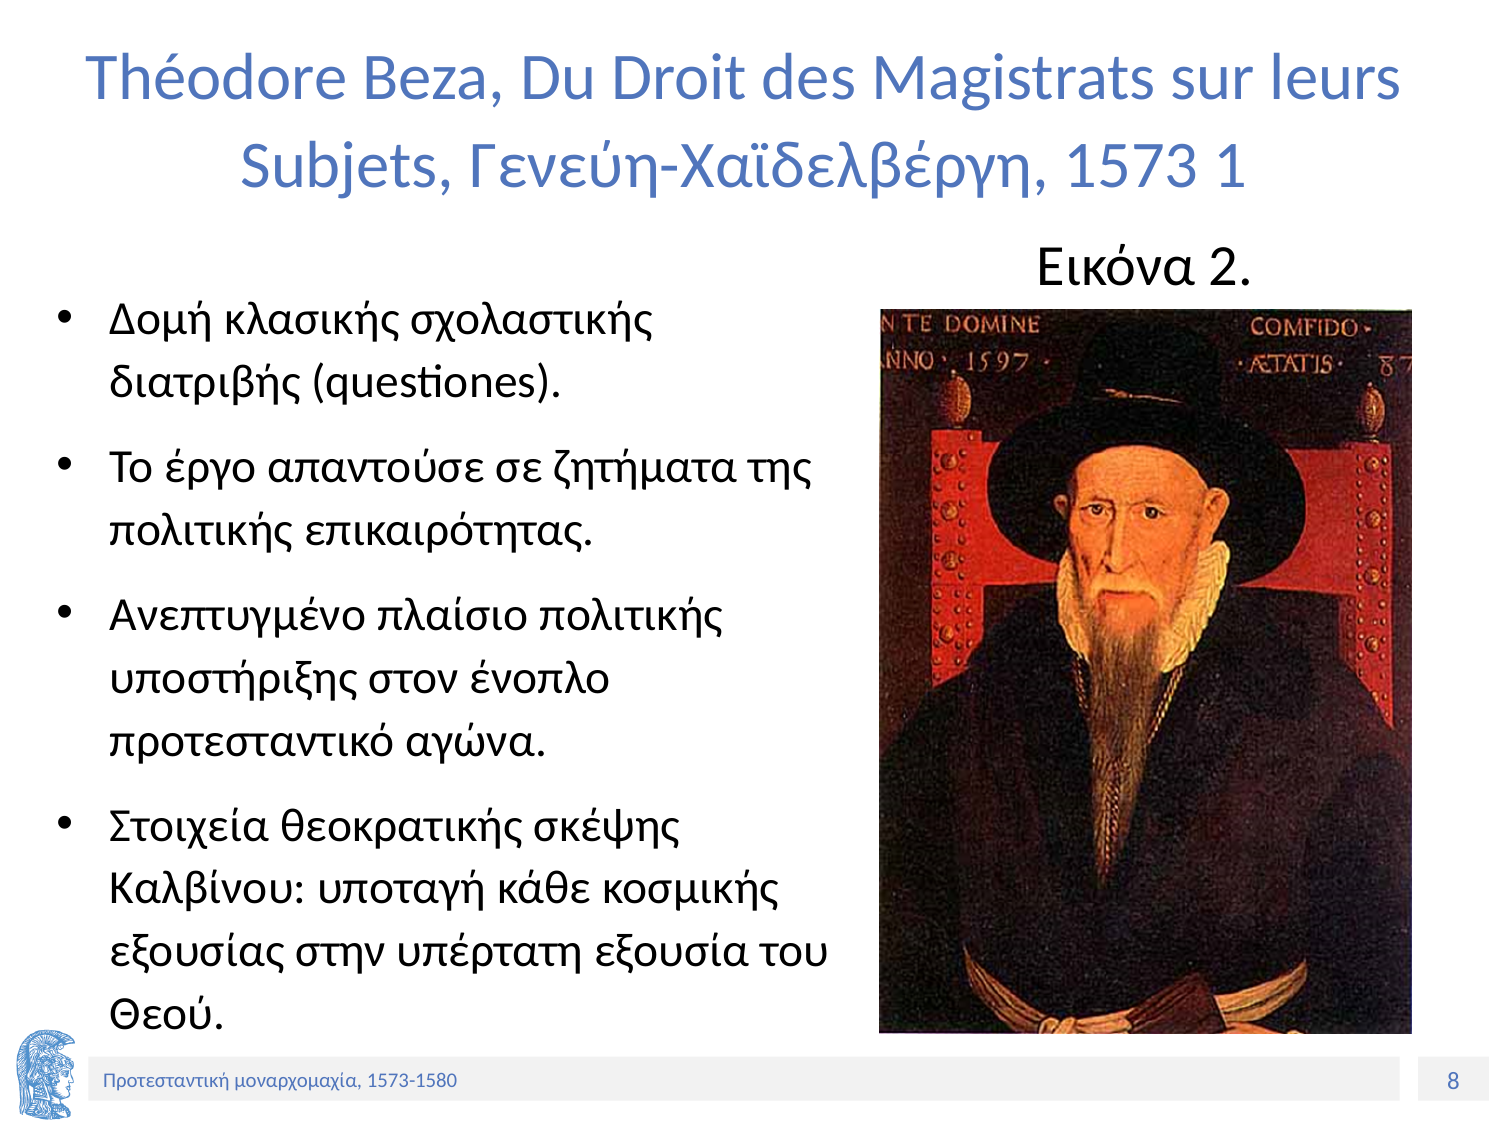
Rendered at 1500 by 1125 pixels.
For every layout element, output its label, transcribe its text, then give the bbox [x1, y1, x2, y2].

picture [9, 1026, 81, 1120]
picture [879, 309, 1412, 1034]
list Δομή κλασικής σχολαστικής διατριβής (questiones). Το έργο απαντούσε σε ζητήματα της πολιτικής επικαιρότητας. Ανεπτυγμένο πλαίσιο πολιτικής υποστήριξης στον ένοπλο προτεσταντικό αγώνα. Στοιχεία θεοκρατικής σκέψης Καλβίνου: υποταγή κάθε κοσμικής εξουσίας στην υπέρτατη εξουσία του Θεού. [41, 273, 857, 1047]
text_box Théodore Beza, Du Droit des Magistrats sur leurs Subjets, Γενεύη-Χαϊδελβέργη, 1573 1 [17, 17, 1471, 208]
text_box Εικόνα 2. [1021, 219, 1306, 308]
